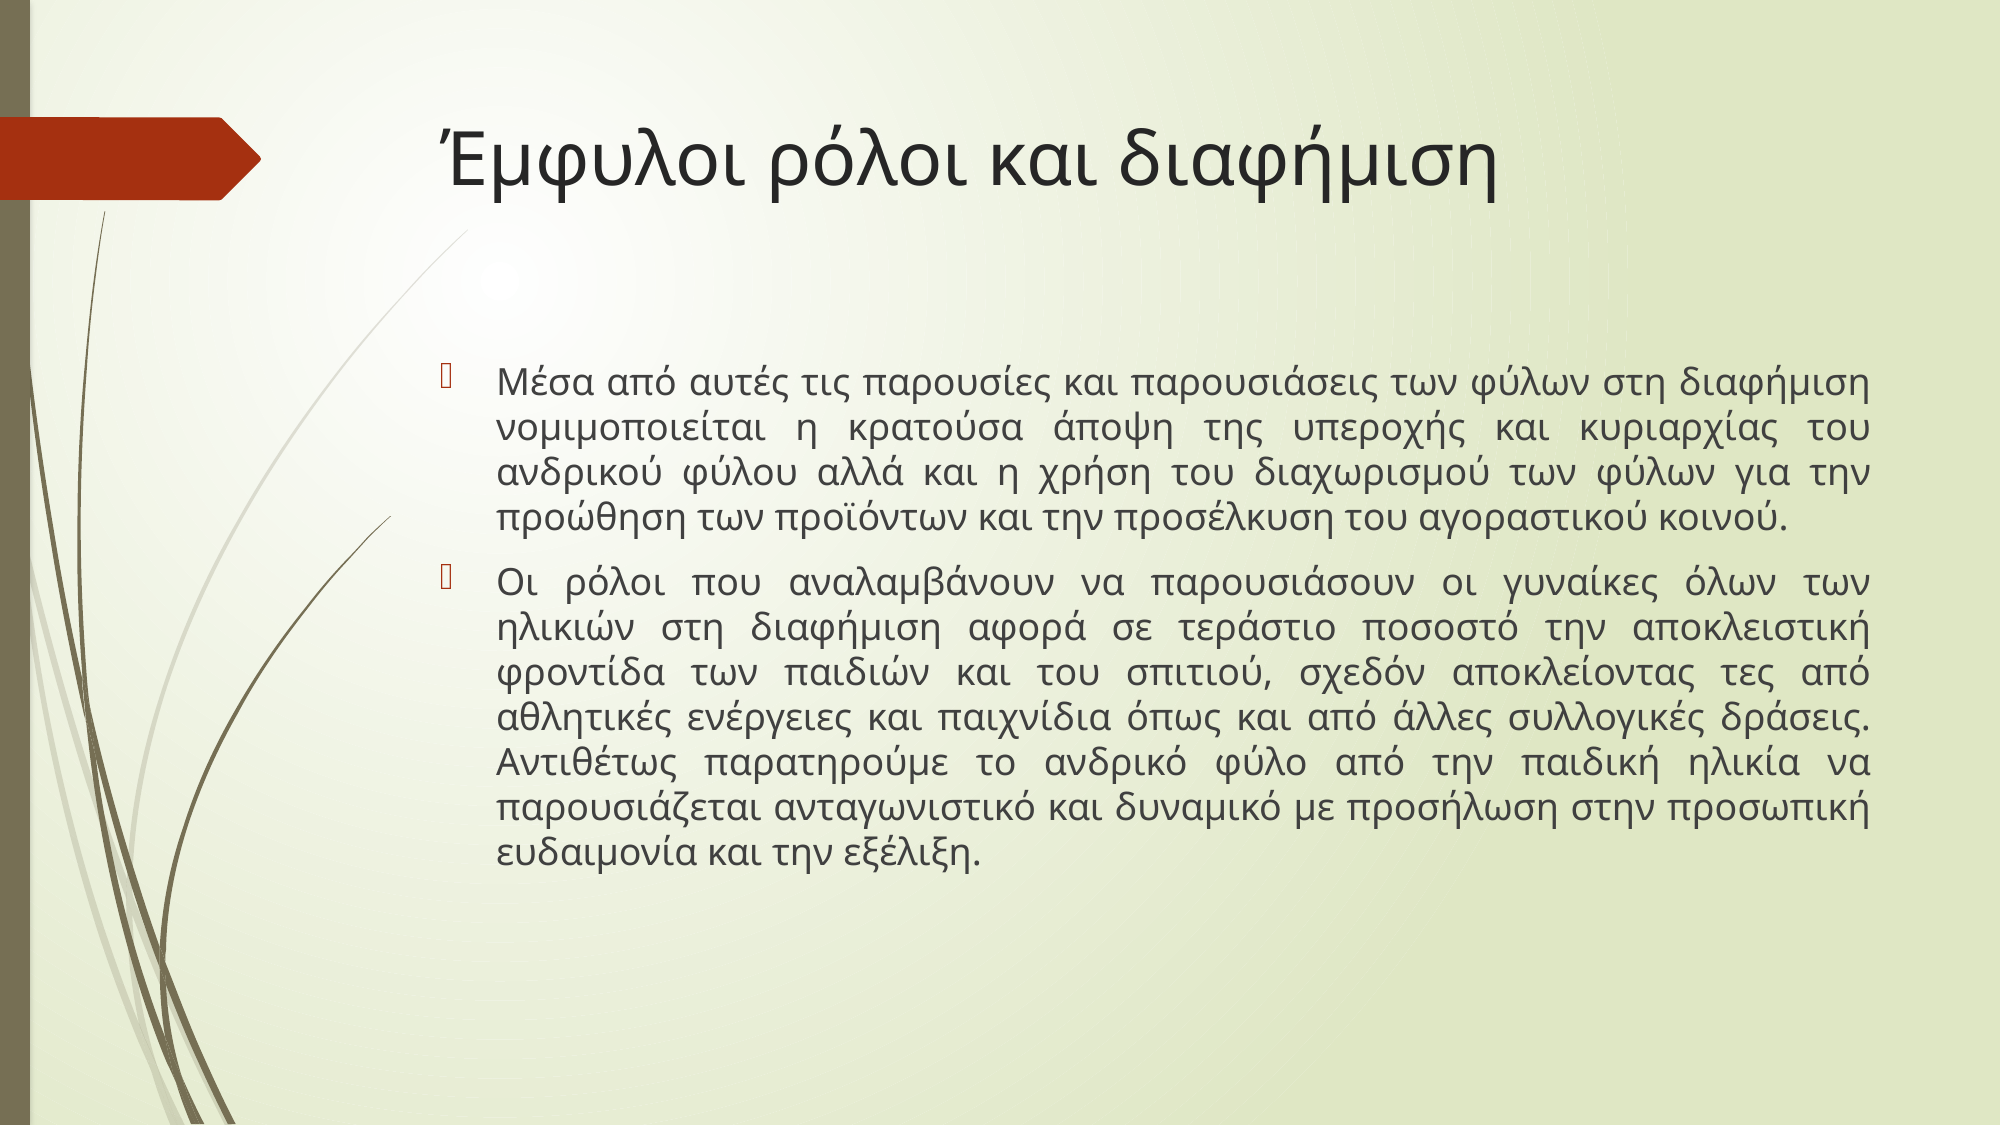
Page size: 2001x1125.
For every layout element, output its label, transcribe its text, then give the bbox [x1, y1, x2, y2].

title Έμφυλοι ρόλοι και διαφήμιση [425, 102, 1888, 313]
list Μέσα από αυτές τις παρουσίες και παρουσιάσεις των φύλων στη διαφήμιση νομιμοποιείται η κρατούσα άποψη της υπεροχής και κυριαρχίας του ανδρικού φύλου αλλά και η χρήση του διαχωρισμού των φύλων για την προώθηση των προϊόντων και την προσέλκυση του αγοραστικού κοινού. Οι ρόλοι που αναλαμβάνουν να παρουσιάσουν οι γυναίκες όλων των ηλικιών στη διαφήμιση αφορά σε τεράστιο ποσοστό την αποκλειστική φροντίδα των παιδιών και του σπιτιού, σχεδόν αποκλείοντας τες από αθλητικές ενέργειες και παιχνίδια όπως και από άλλες συλλογικές δράσεις. Αντιθέτως παρατηρούμε το ανδρικό φύλο από την παιδική ηλικία να παρουσιάζεται ανταγωνιστικό και δυναμικό με προσήλωση στην προσωπική ευδαιμονία και την εξέλιξη. [424, 350, 1888, 970]
